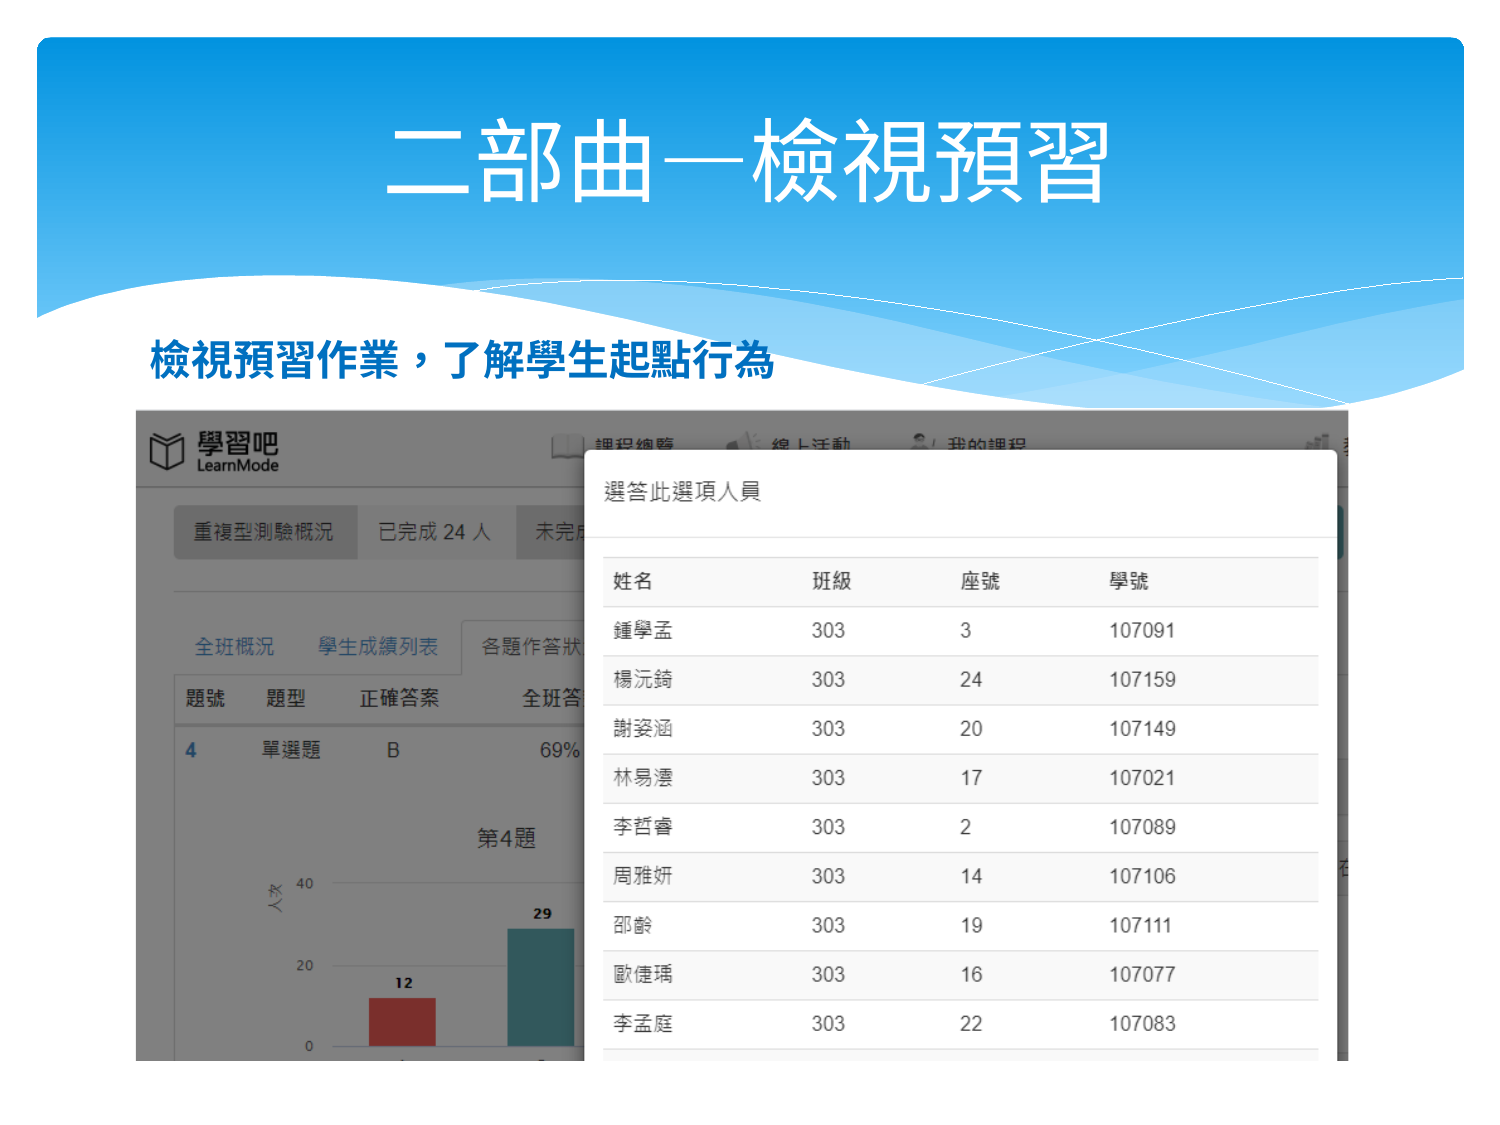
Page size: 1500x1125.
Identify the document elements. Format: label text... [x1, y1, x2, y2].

text_box 檢視預習作業，了解學生起點行為 [135, 326, 929, 392]
title 二部曲—檢視預習 [75, 55, 1425, 261]
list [135, 408, 1349, 1061]
